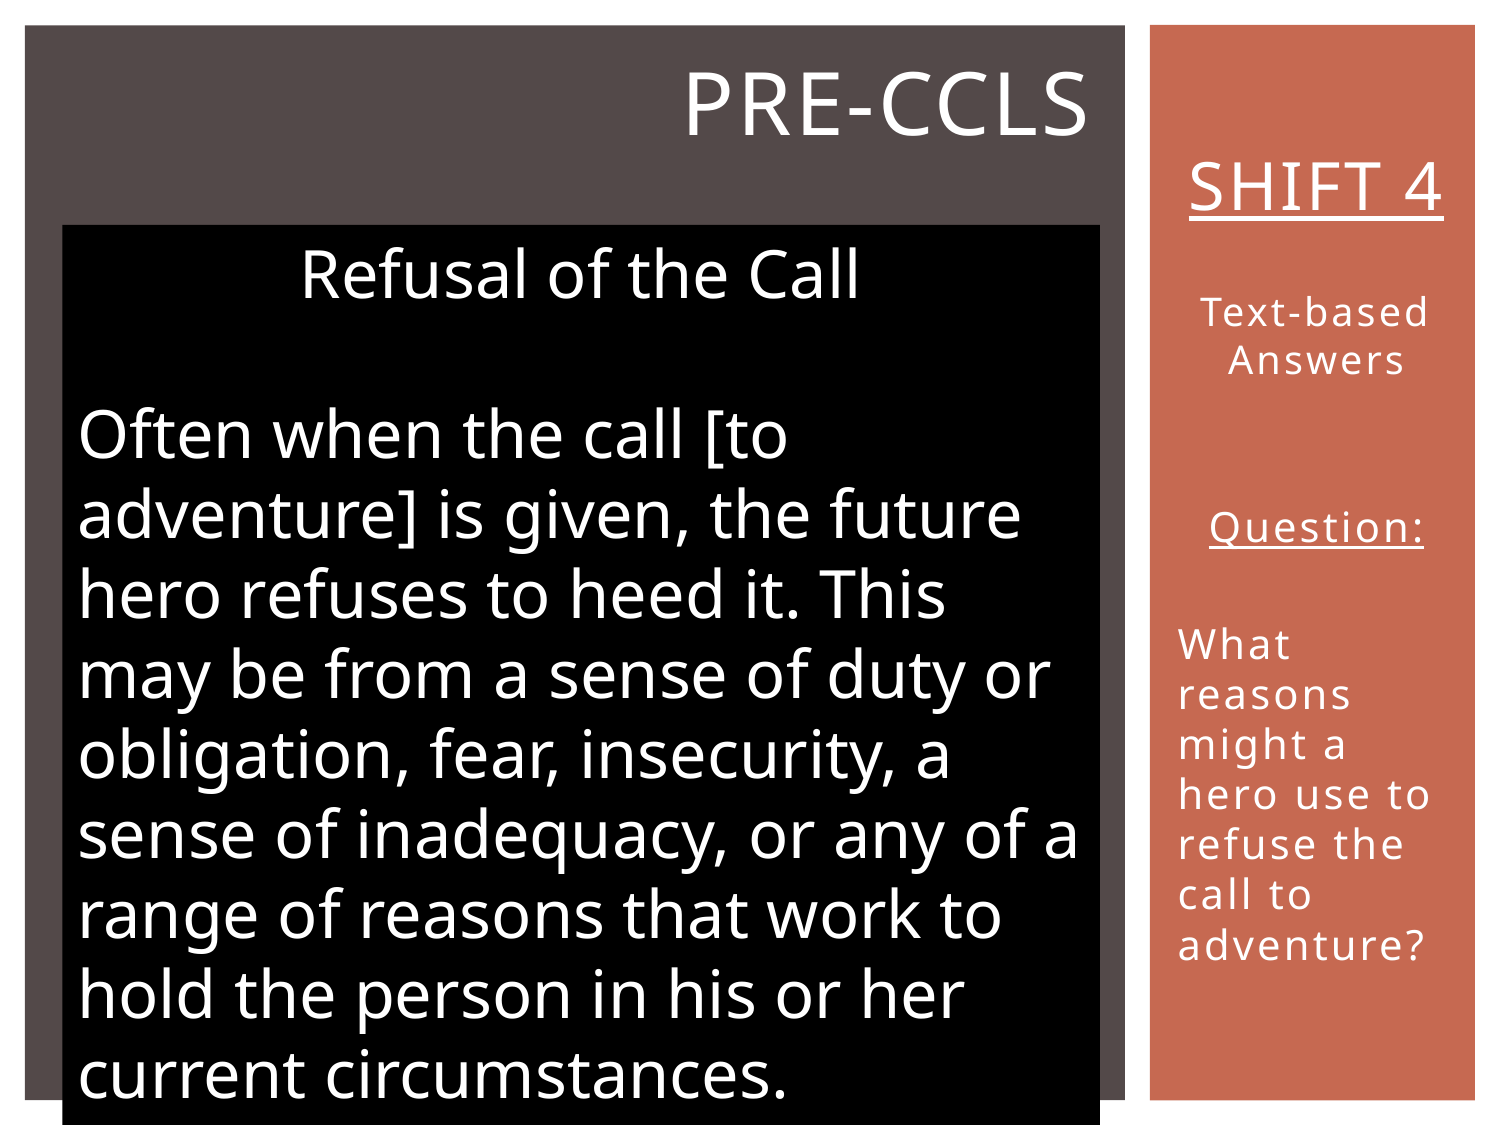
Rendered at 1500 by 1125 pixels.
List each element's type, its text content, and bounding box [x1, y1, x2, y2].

subtitle SHIFT 4 Text-based Answers Question: What reasons might a hero use to refuse the call to adventure? [1162, 99, 1470, 1013]
text_box Refusal of the Call Often when the call [to adventure] is given, the future hero refuses to heed it. This may be from a sense of duty or obligation, fear, insecurity, a sense of inadequacy, or any of a range of reasons that work to hold the person in his or her current circumstances. [62, 224, 1100, 1125]
title Pre-ccls [67, 0, 1106, 250]
